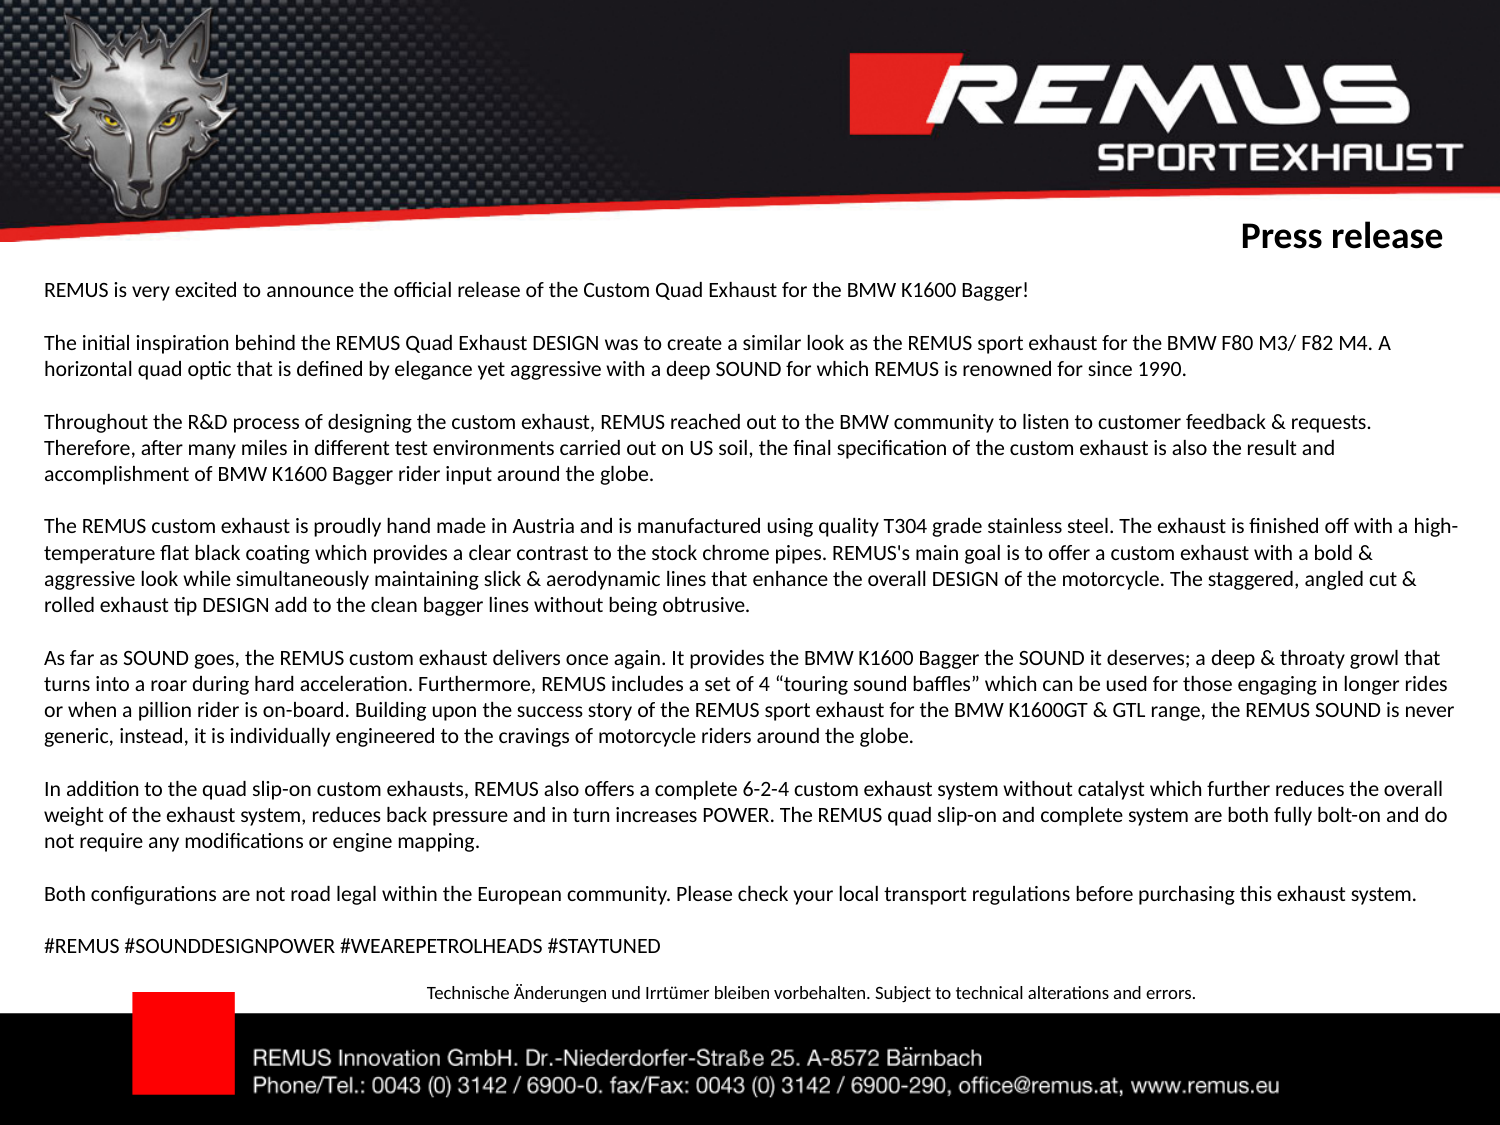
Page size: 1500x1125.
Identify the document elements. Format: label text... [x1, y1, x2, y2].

picture [0, 992, 1500, 1125]
picture [0, 0, 1500, 242]
text_box REMUS is very excited to announce the official release of the Custom Quad Exhaust for the BMW K1600 Bagger! The initial inspiration behind the REMUS Quad Exhaust DESIGN was to create a similar look as the REMUS sport exhaust for the BMW F80 M3/ F82 M4. A horizontal quad optic that is defined by elegance yet aggressive with a deep SOUND for which REMUS is renowned for since 1990. Throughout the R&D process of designing the custom exhaust, REMUS reached out to the BMW community to listen to customer feedback & requests. Therefore, after many miles in different test environments carried out on US soil, the final specification of the custom exhaust is also the result and accomplishment of BMW K1600 Bagger rider input around the globe. The REMUS custom exhaust is proudly hand made in Austria and is manufactured using quality T304 grade stainless steel. The exhaust is finished off with a high-temperature flat black coating which provides a clear contrast to the stock chrome pipes. REMUS's main goal is to offer a custom exhaust with a bold & aggressive look while simultaneously maintaining slick & aerodynamic lines that enhance the overall DESIGN of the motorcycle. The staggered, angled cut & rolled exhaust tip DESIGN add to the clean bagger lines without being obtrusive. As far as SOUND goes, the REMUS custom exhaust delivers once again. It provides the BMW K1600 Bagger the SOUND it deserves; a deep & throaty growl that turns into a roar during hard acceleration. Furthermore, REMUS includes a set of 4 “touring sound baffles” which can be used for those engaging in longer rides or when a pillion rider is on-board. Building upon the success story of the REMUS sport exhaust for the BMW K1600GT & GTL range, the REMUS SOUND is never generic, instead, it is individually engineered to the cravings of motorcycle riders around the globe. In addition to the quad slip-on custom exhausts, REMUS also offers a complete 6-2-4 custom exhaust system without catalyst which further reduces the overall weight of the exhaust system, reduces back pressure and in turn increases POWER. The REMUS quad slip-on and complete system are both fully bolt-on and do not require any modifications or engine mapping. Both configurations are not road legal within the European community. Please check your local transport regulations before purchasing this exhaust system. #REMUS #SOUNDDESIGNPOWER #WEAREPETROLHEADS #STAYTUNED [29, 268, 1483, 966]
list Technische Änderungen und Irrtümer bleiben vorbehalten. Subject to technical alterations and errors. [206, 973, 1211, 1045]
list Press release [608, 203, 1459, 268]
